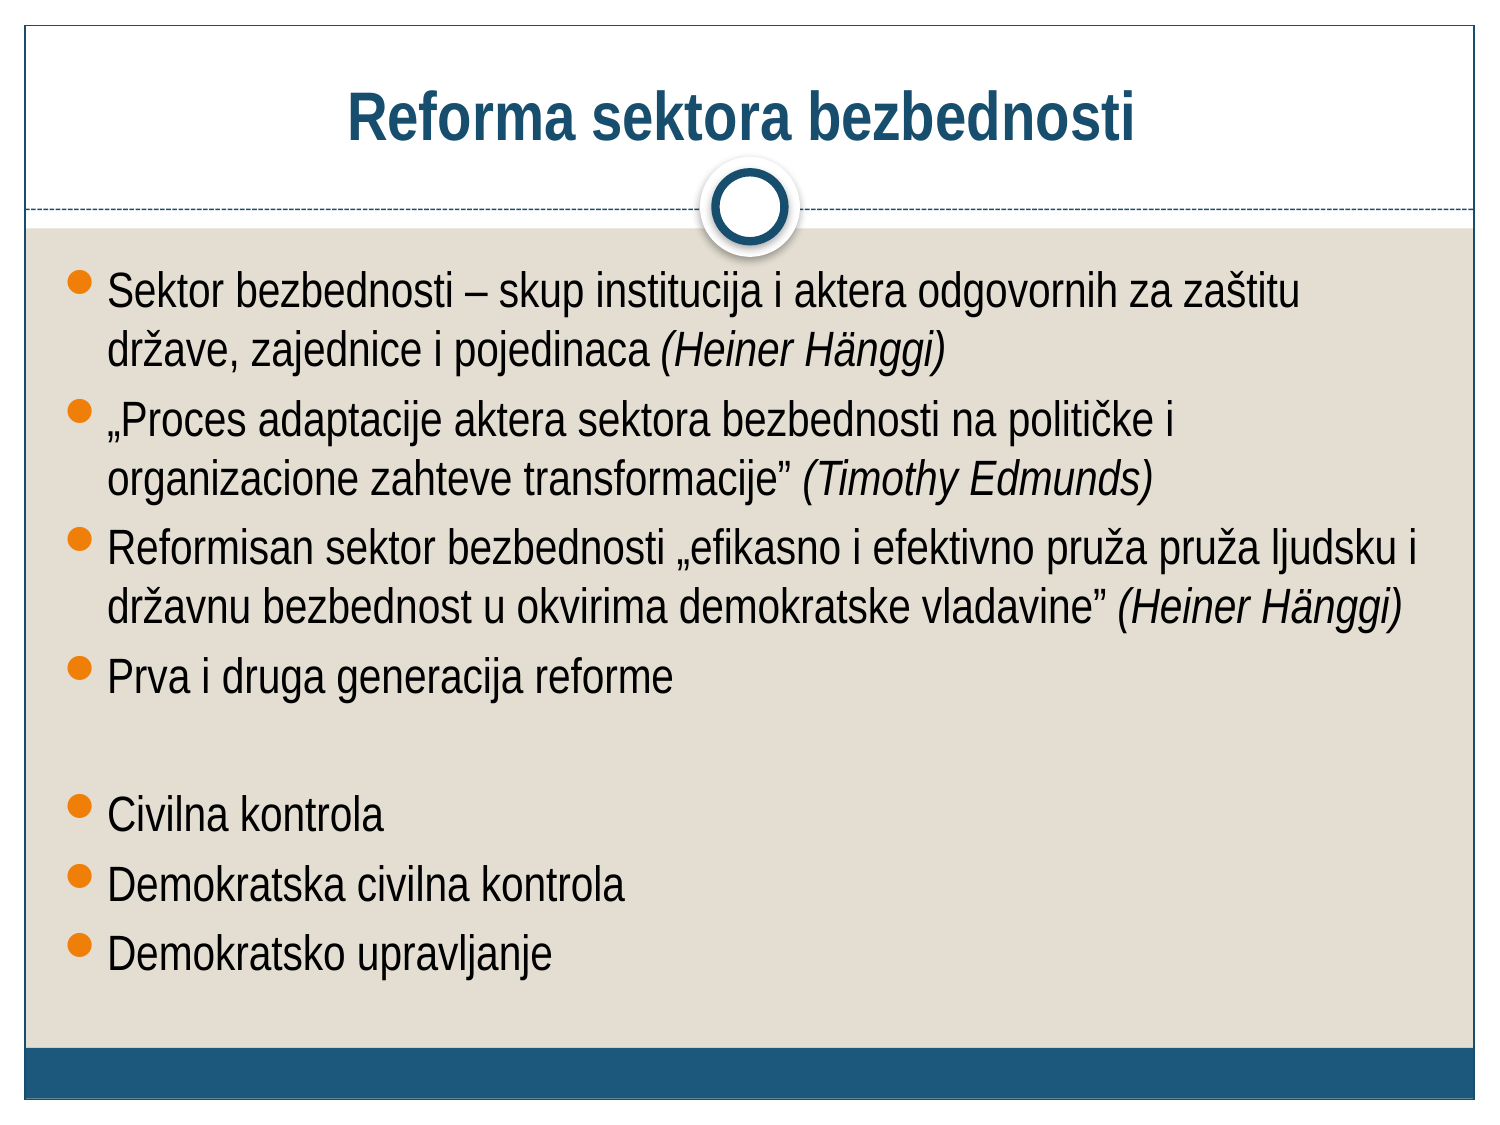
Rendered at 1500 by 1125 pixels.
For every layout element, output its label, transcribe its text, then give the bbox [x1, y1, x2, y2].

list Sektor bezbednosti – skup institucija i aktera odgovornih za zaštitu države, zajednice i pojedinaca (Heiner Hänggi) „Proces adaptacije aktera sektora bezbednosti na političke i organizacione zahteve transformacije” (Timothy Edmunds) Reformisan sektor bezbednosti „efikasno i efektivno pruža pruža ljudsku i državnu bezbednost u okvirima demokratske vladavine” (Heiner Hänggi) Prva i druga generacija reforme Civilna kontrola Demokratska civilna kontrola Demokratsko upravljanje [49, 250, 1445, 1001]
title Reforma sektora bezbednosti [49, 37, 1450, 162]
